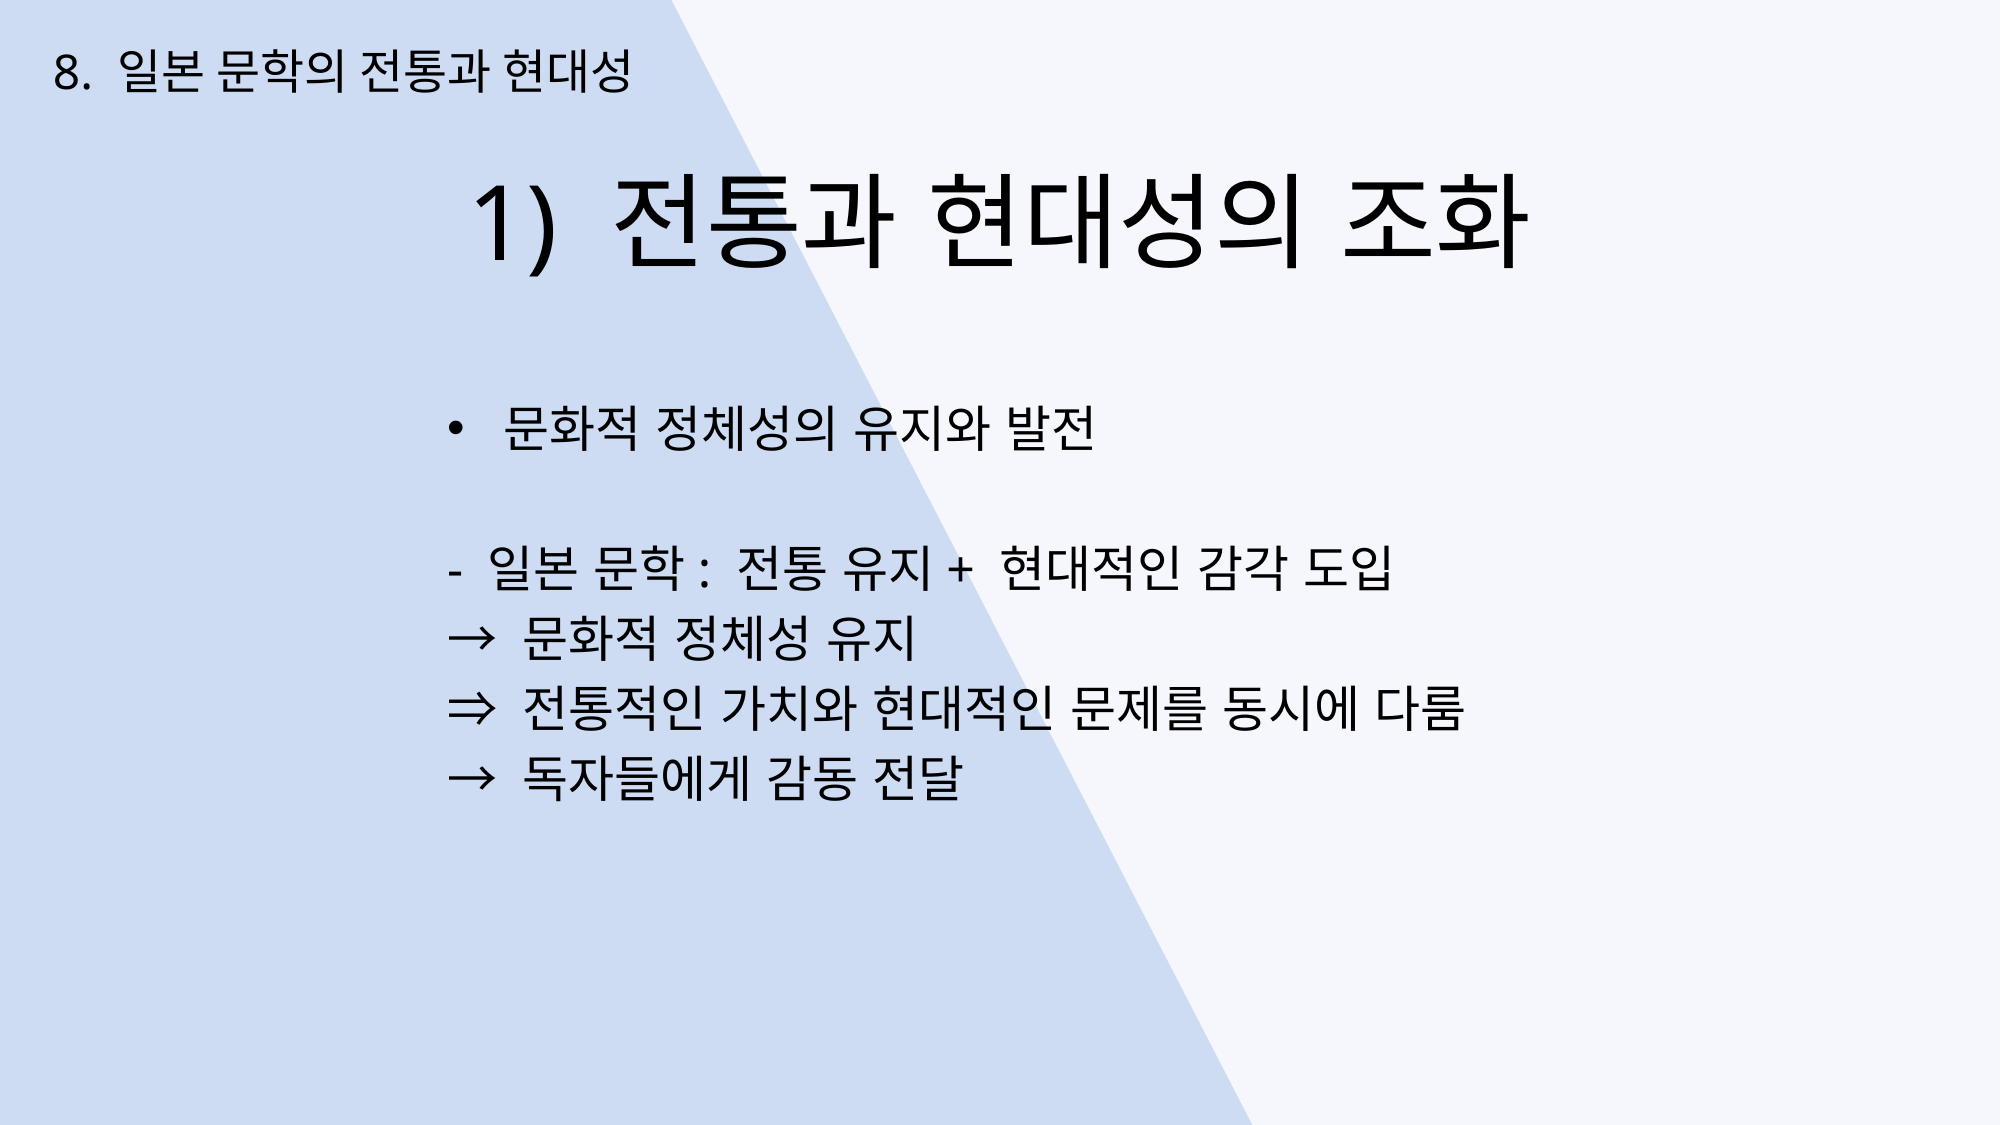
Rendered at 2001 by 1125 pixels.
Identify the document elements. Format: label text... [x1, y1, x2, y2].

text_box [0, 0, 1254, 1125]
text_box 8. 일본 문학의 전통과 현대성 [38, 33, 714, 107]
text_box 문화적 정체성의 유지와 발전 - 일본 문학: 전통 유지+ 현대적인 감각 도입 → 문화적 정체성 유지 ⇒ 전통적인 가치와 현대적인 문제를 동시에 다룸 → 독자들에게 감동 전달 [431, 390, 1568, 822]
text_box 1) 전통과 현대성의 조화 [289, 148, 1711, 289]
